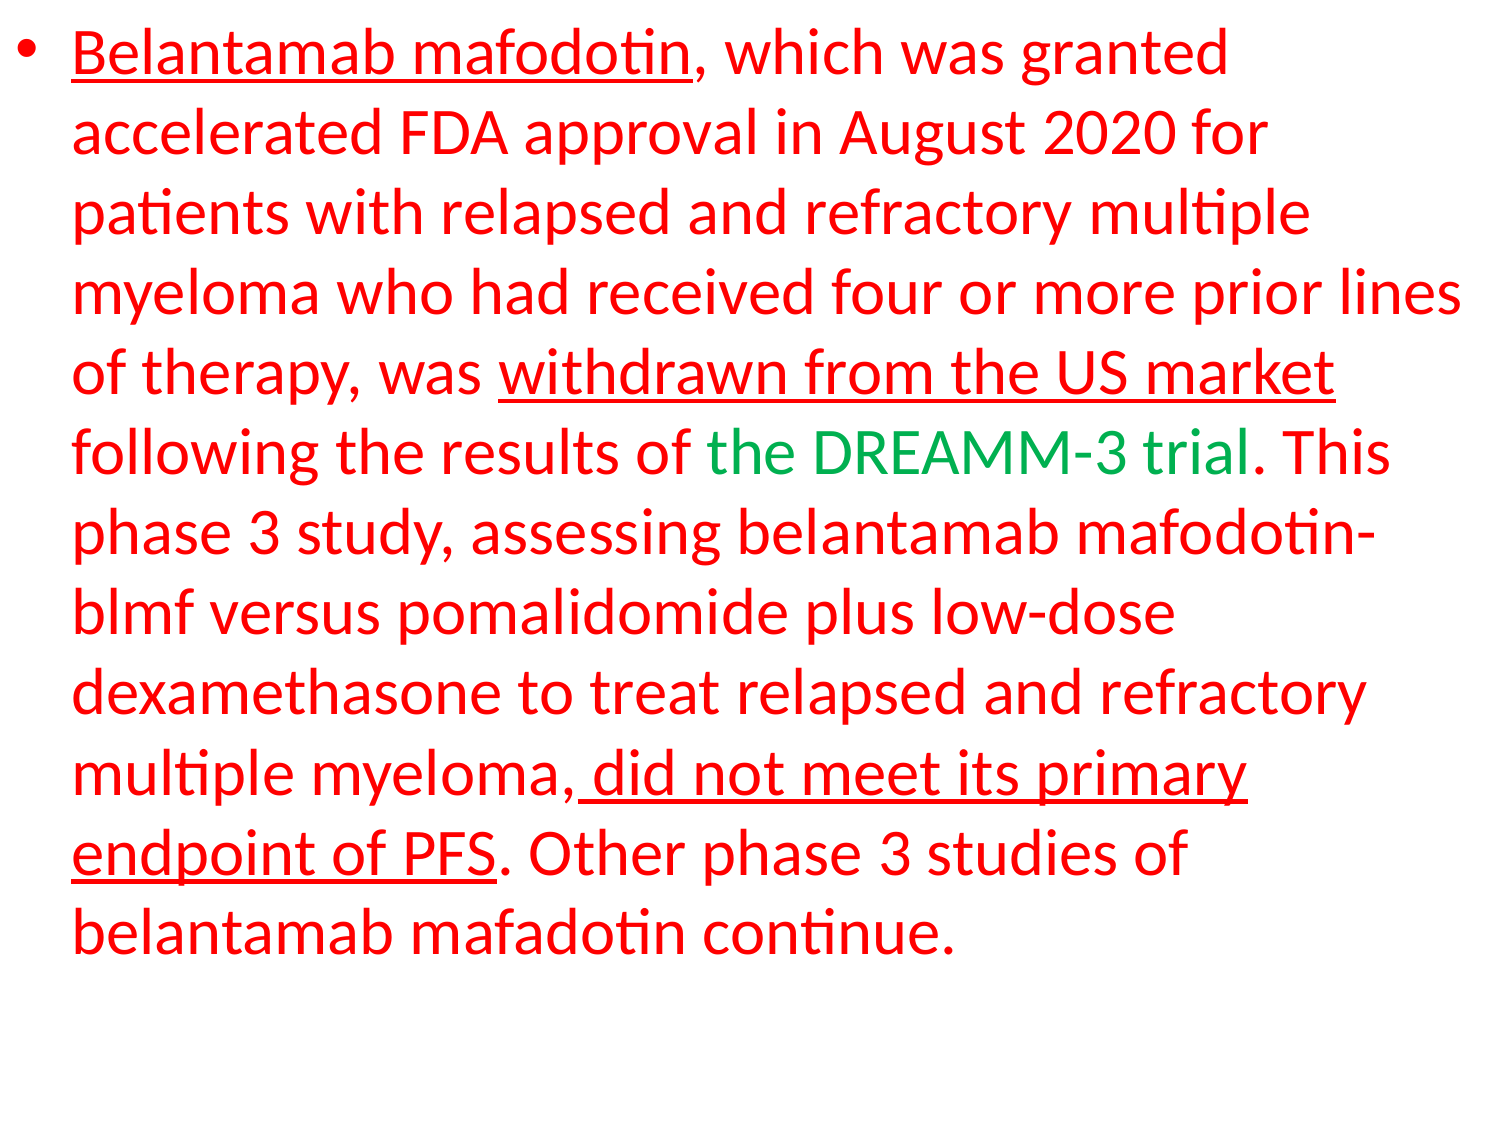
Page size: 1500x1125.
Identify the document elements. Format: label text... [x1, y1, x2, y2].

list Belantamab mafodotin, which was granted accelerated FDA approval in August 2020 for patients with relapsed and refractory multiple myeloma who had received four or more prior lines of therapy, was withdrawn from the US market following the results of the DREAMM-3 trial. This phase 3 study, assessing belantamab mafodotin-blmf versus pomalidomide plus low-dose dexamethasone to treat relapsed and refractory multiple myeloma, did not meet its primary endpoint of PFS. Other phase 3 studies of belantamab mafadotin continue. [0, 0, 1500, 1125]
